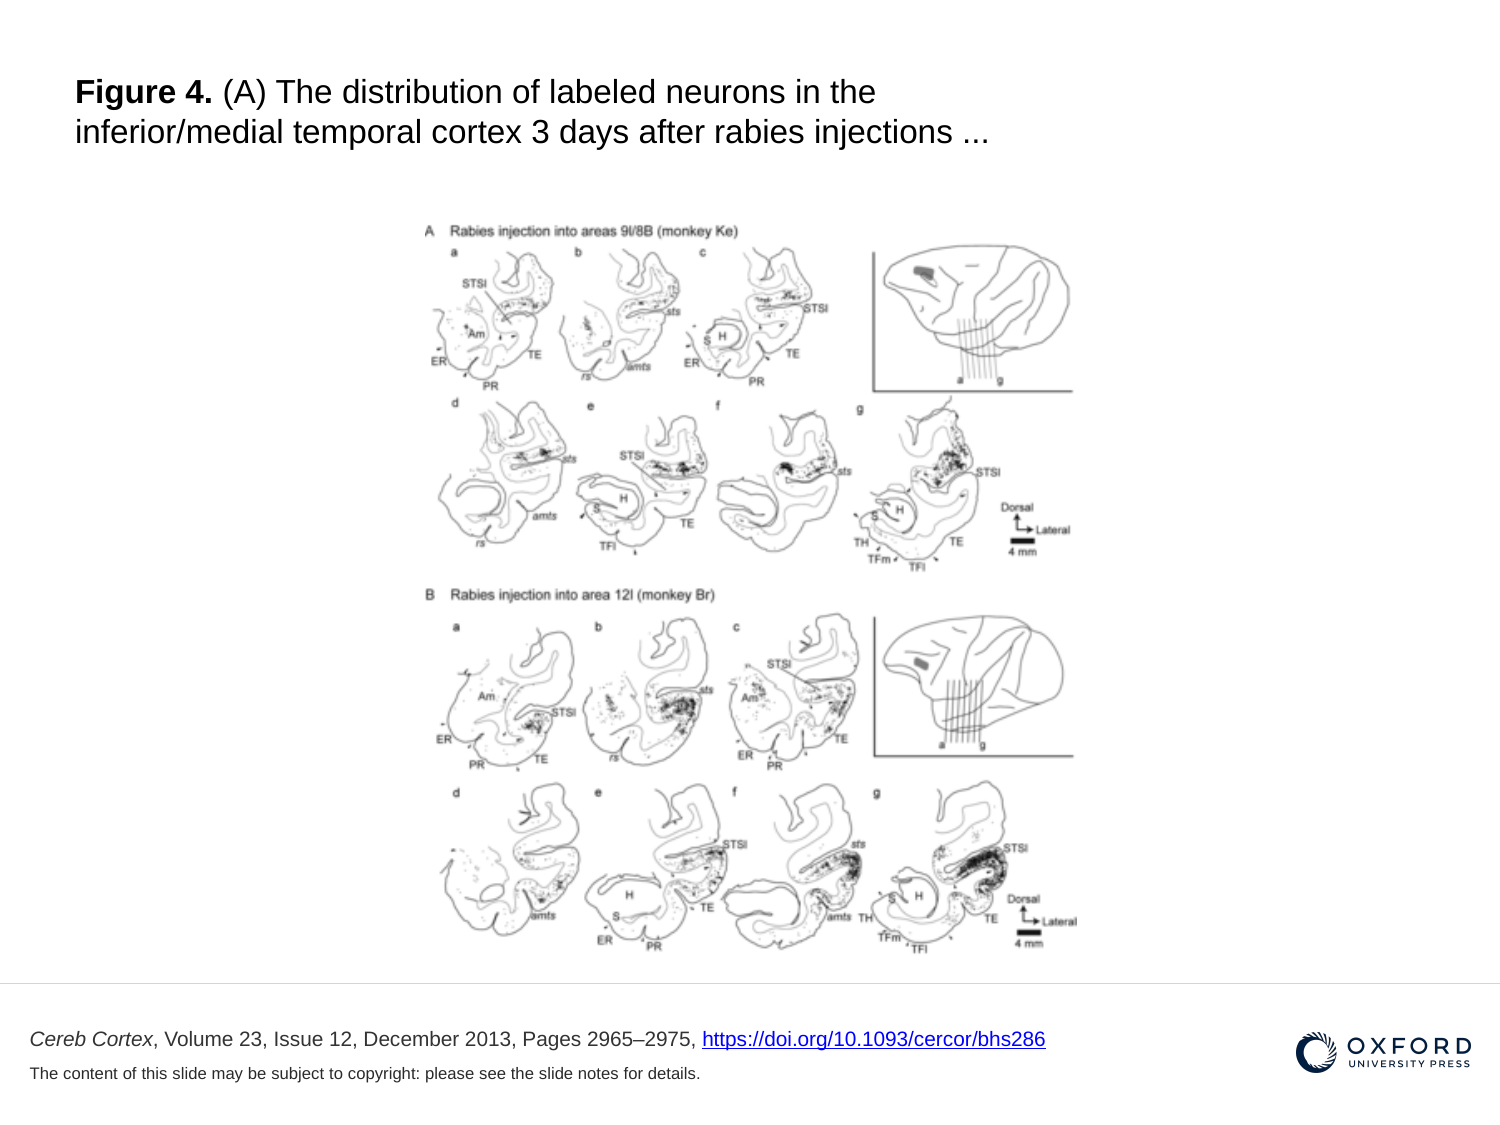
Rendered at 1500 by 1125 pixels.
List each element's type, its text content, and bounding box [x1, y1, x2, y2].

footer Cereb Cortex, Volume 23, Issue 12, December 2013, Pages 2965–2975, https://doi.org/10.1093/cercor/bhs286 The content of this slide may be subject to copyright: please see the slide notes for details. [0, 983, 1260, 1125]
picture [1296, 1032, 1471, 1073]
title Figure 4. (A) The distribution of labeled neurons in the inferior/medial temporal cortex 3 days after rabies injections ... [75, 69, 1078, 171]
picture [424, 224, 1077, 957]
